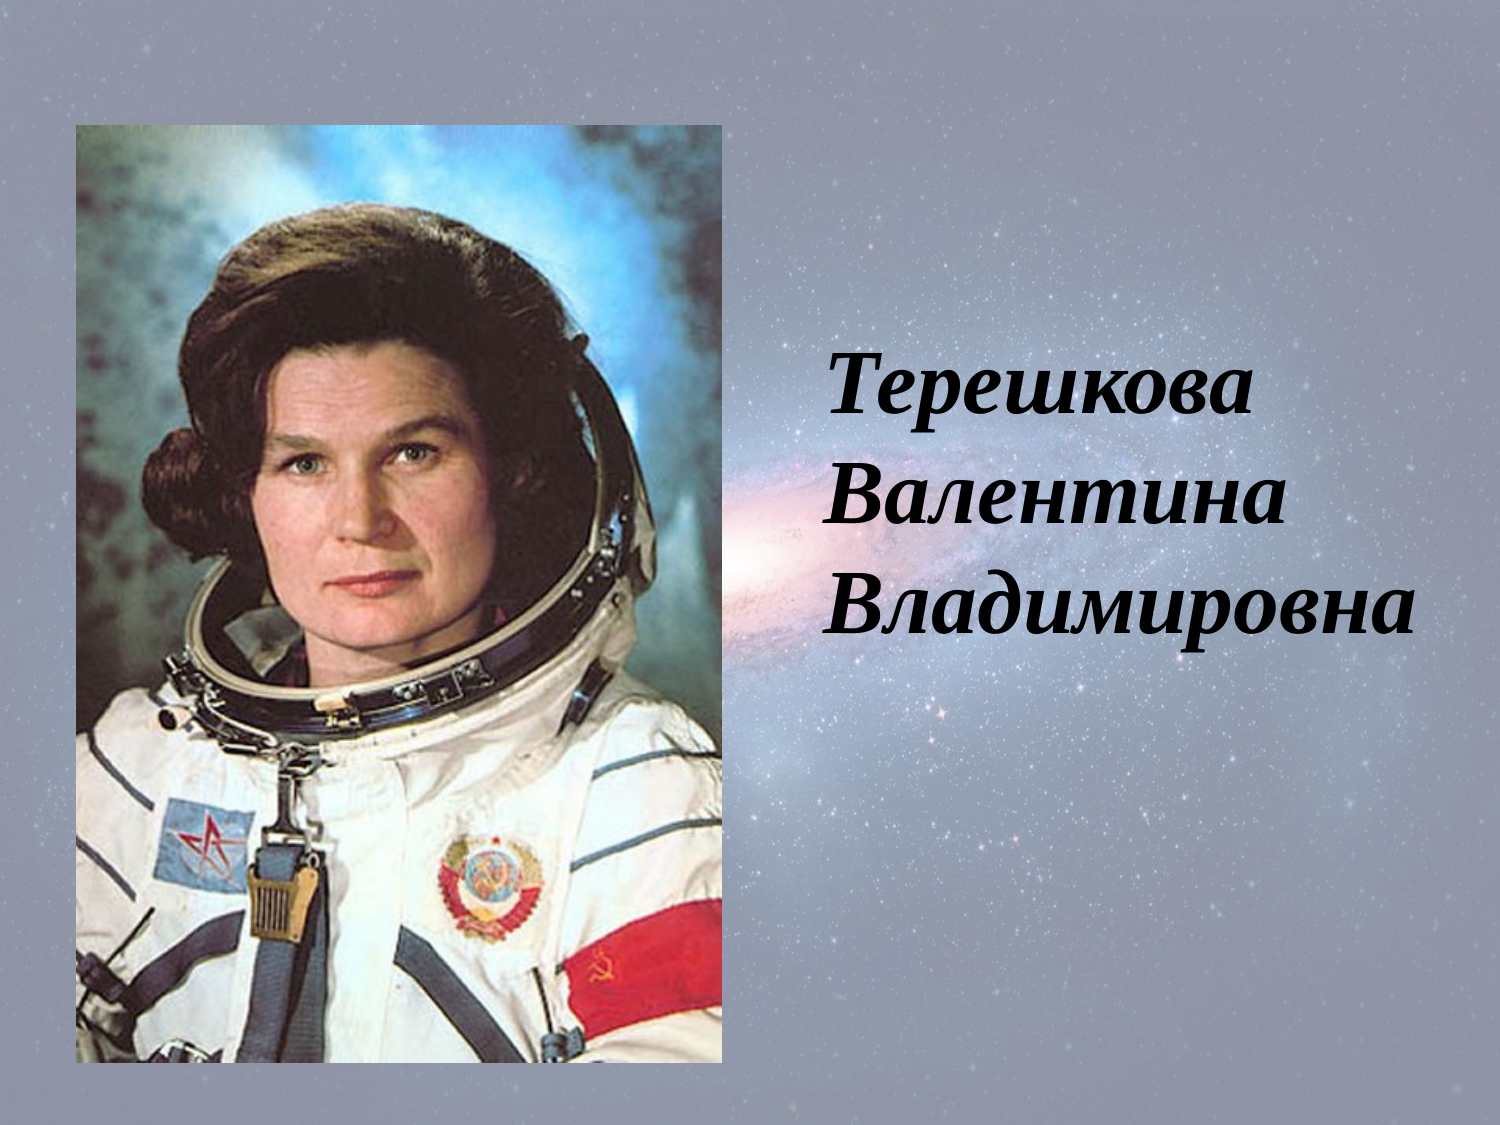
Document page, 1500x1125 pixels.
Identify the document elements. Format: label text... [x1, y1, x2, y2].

text_box Терешкова Валентина Владимировна [808, 314, 1441, 659]
picture [76, 125, 723, 1064]
